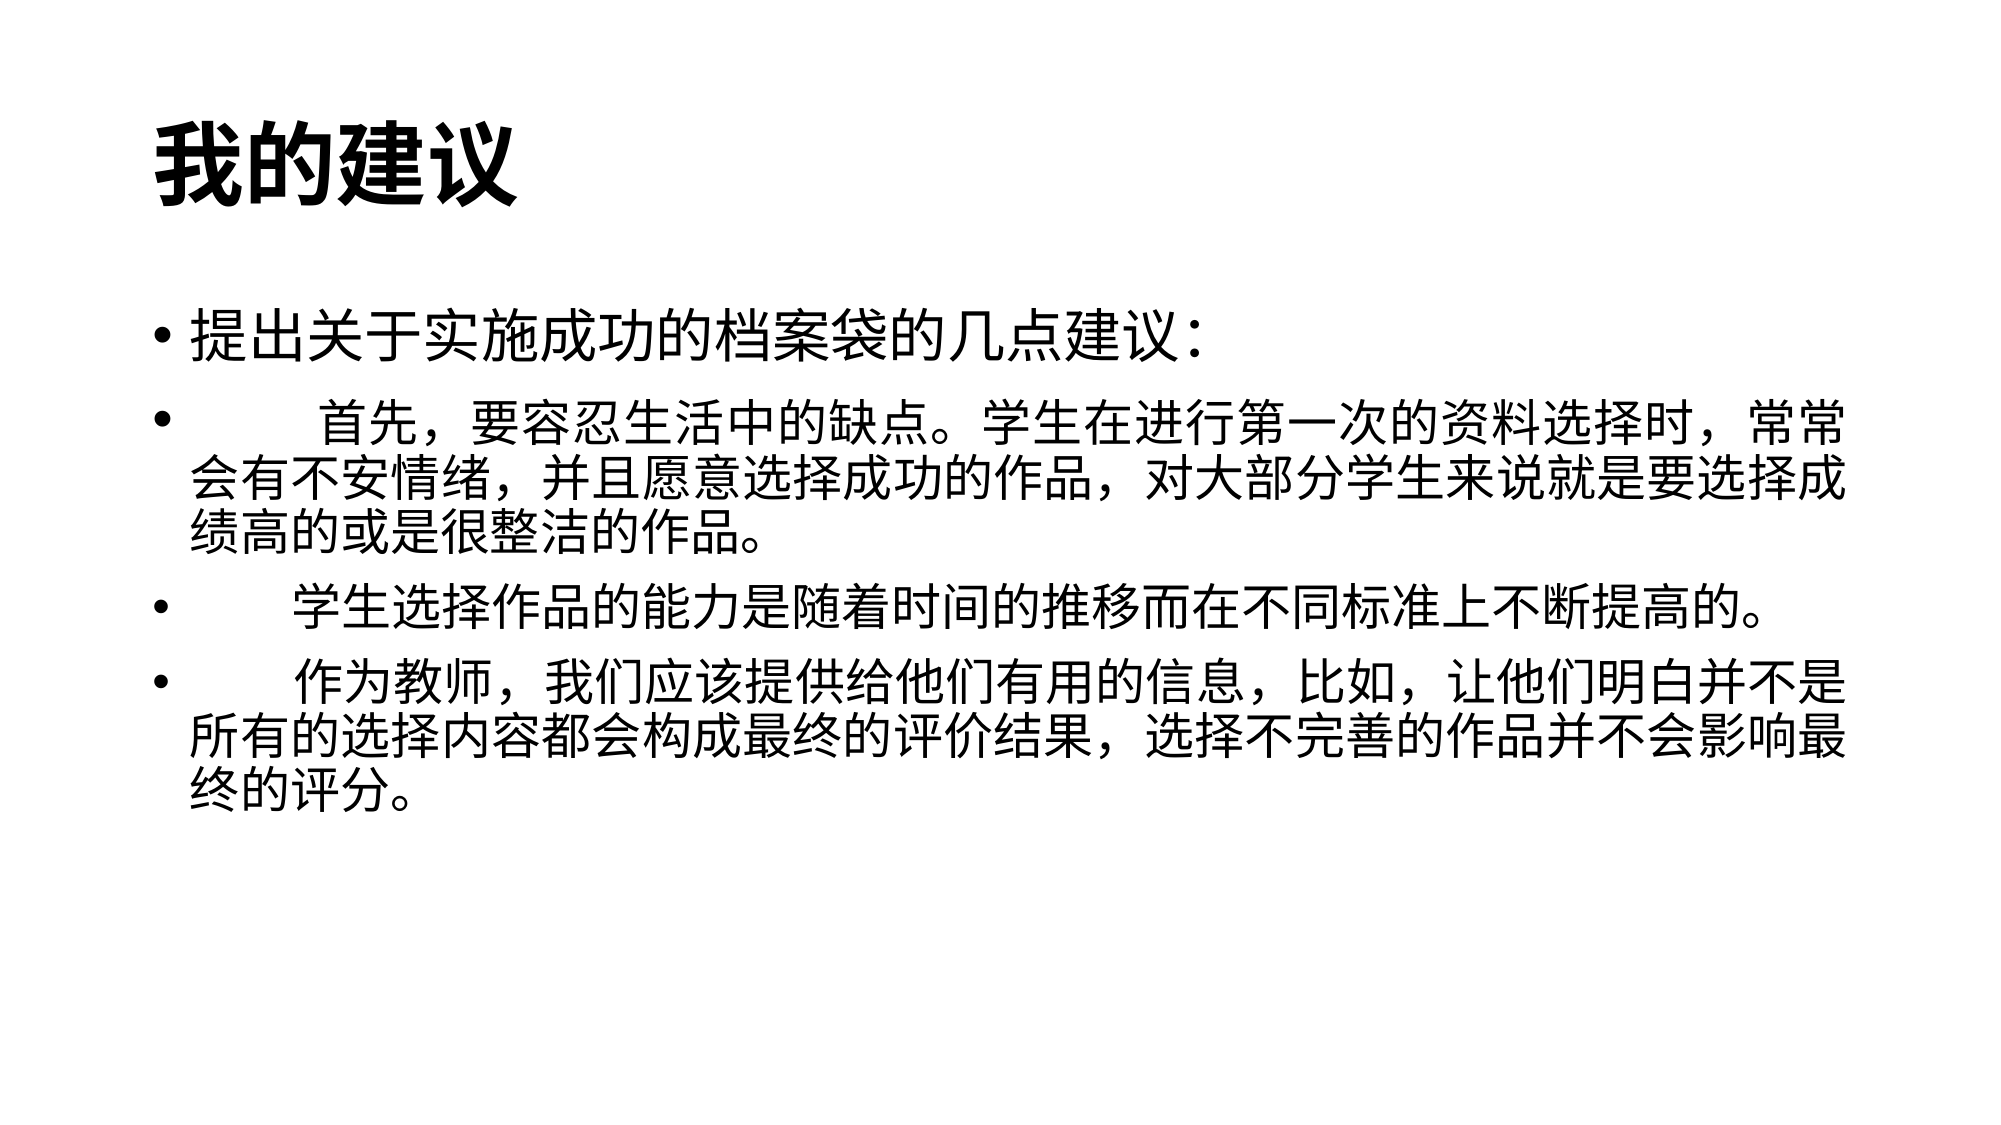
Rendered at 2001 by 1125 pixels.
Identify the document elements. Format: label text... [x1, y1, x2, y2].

title 我的建议 [137, 59, 1863, 278]
list 提出关于实施成功的档案袋的几点建议： 首先，要容忍生活中的缺点。学生在进行第一次的资料选择时，常常会有不安情绪，并且愿意选择成功的作品，对大部分学生来说就是要选择成绩高的或是很整洁的作品。 学生选择作品的能力是随着时间的推移而在不同标准上不断提高的。 作为教师，我们应该提供给他们有用的信息，比如，让他们明白并不是所有的选择内容都会构成最终的评价结果，选择不完善的作品并不会影响最终的评分。 [137, 299, 1863, 1014]
